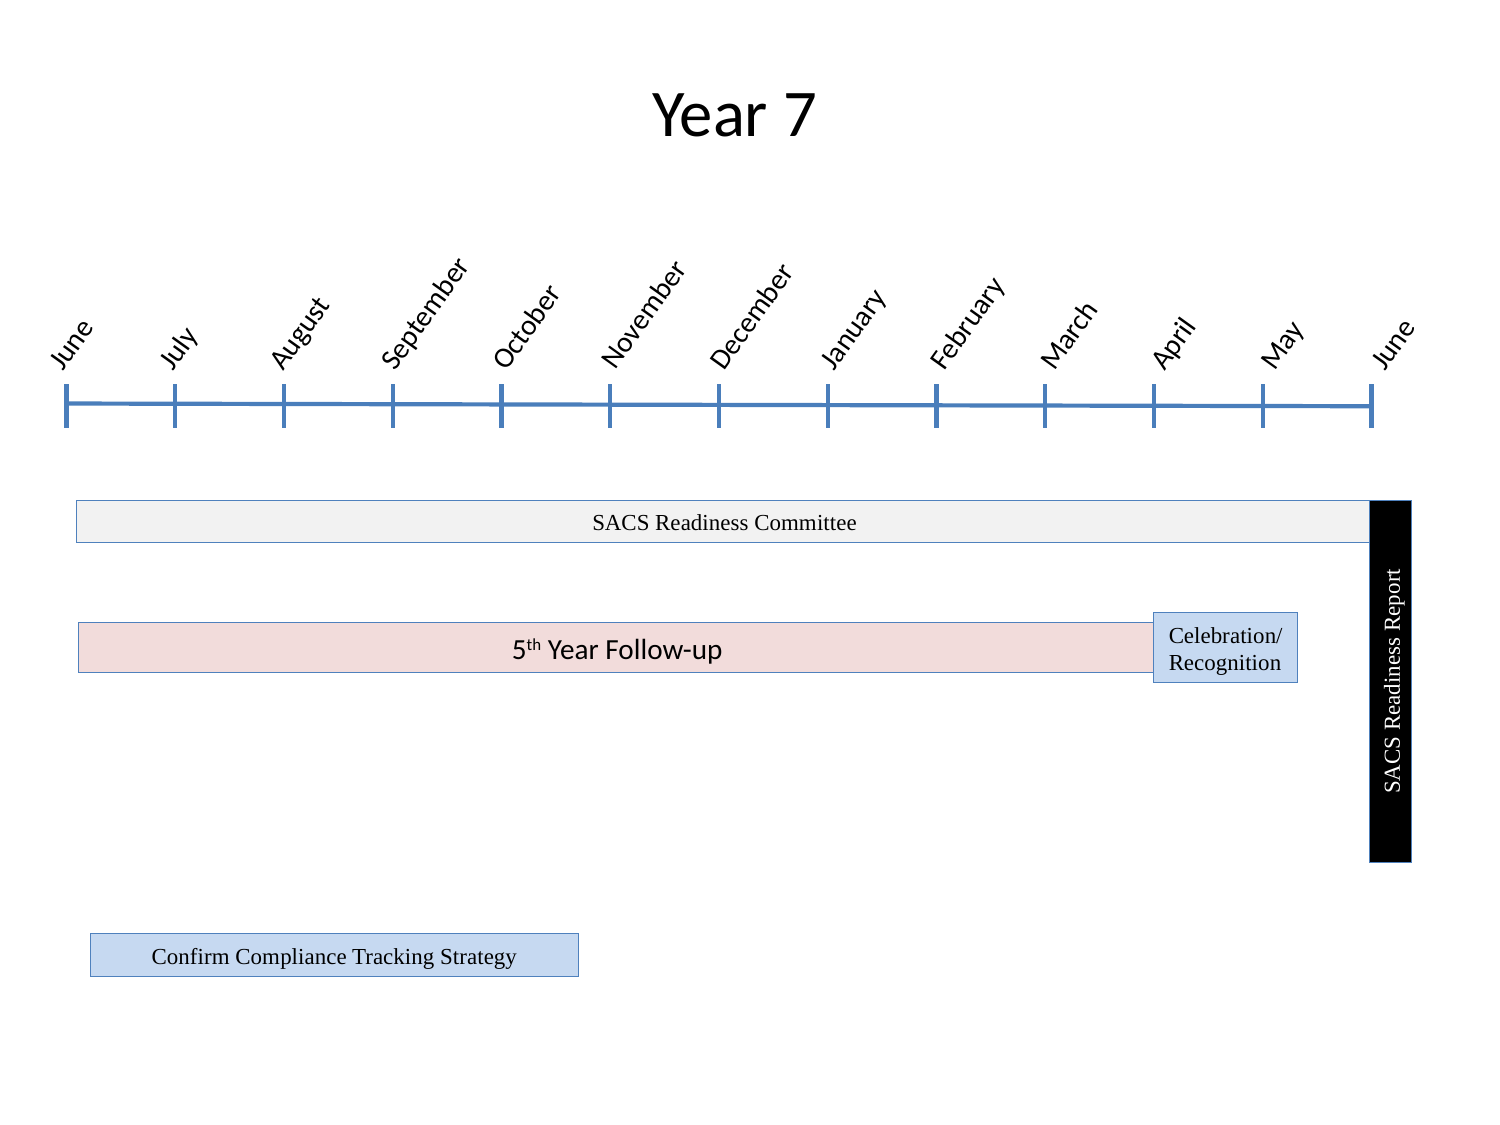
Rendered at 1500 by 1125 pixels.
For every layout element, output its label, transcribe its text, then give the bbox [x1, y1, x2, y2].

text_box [67, 170, 1441, 399]
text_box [66, 406, 1372, 429]
text_box Celebration/ Recognition [1153, 612, 1298, 683]
text_box 5th Year Follow-up [78, 622, 1153, 673]
text_box Year 7 [203, 62, 1266, 158]
text_box SACS Readiness Report [1369, 500, 1412, 863]
text_box Confirm Compliance Tracking Strategy [90, 933, 579, 977]
text_box SACS Readiness Committee [76, 500, 1369, 543]
